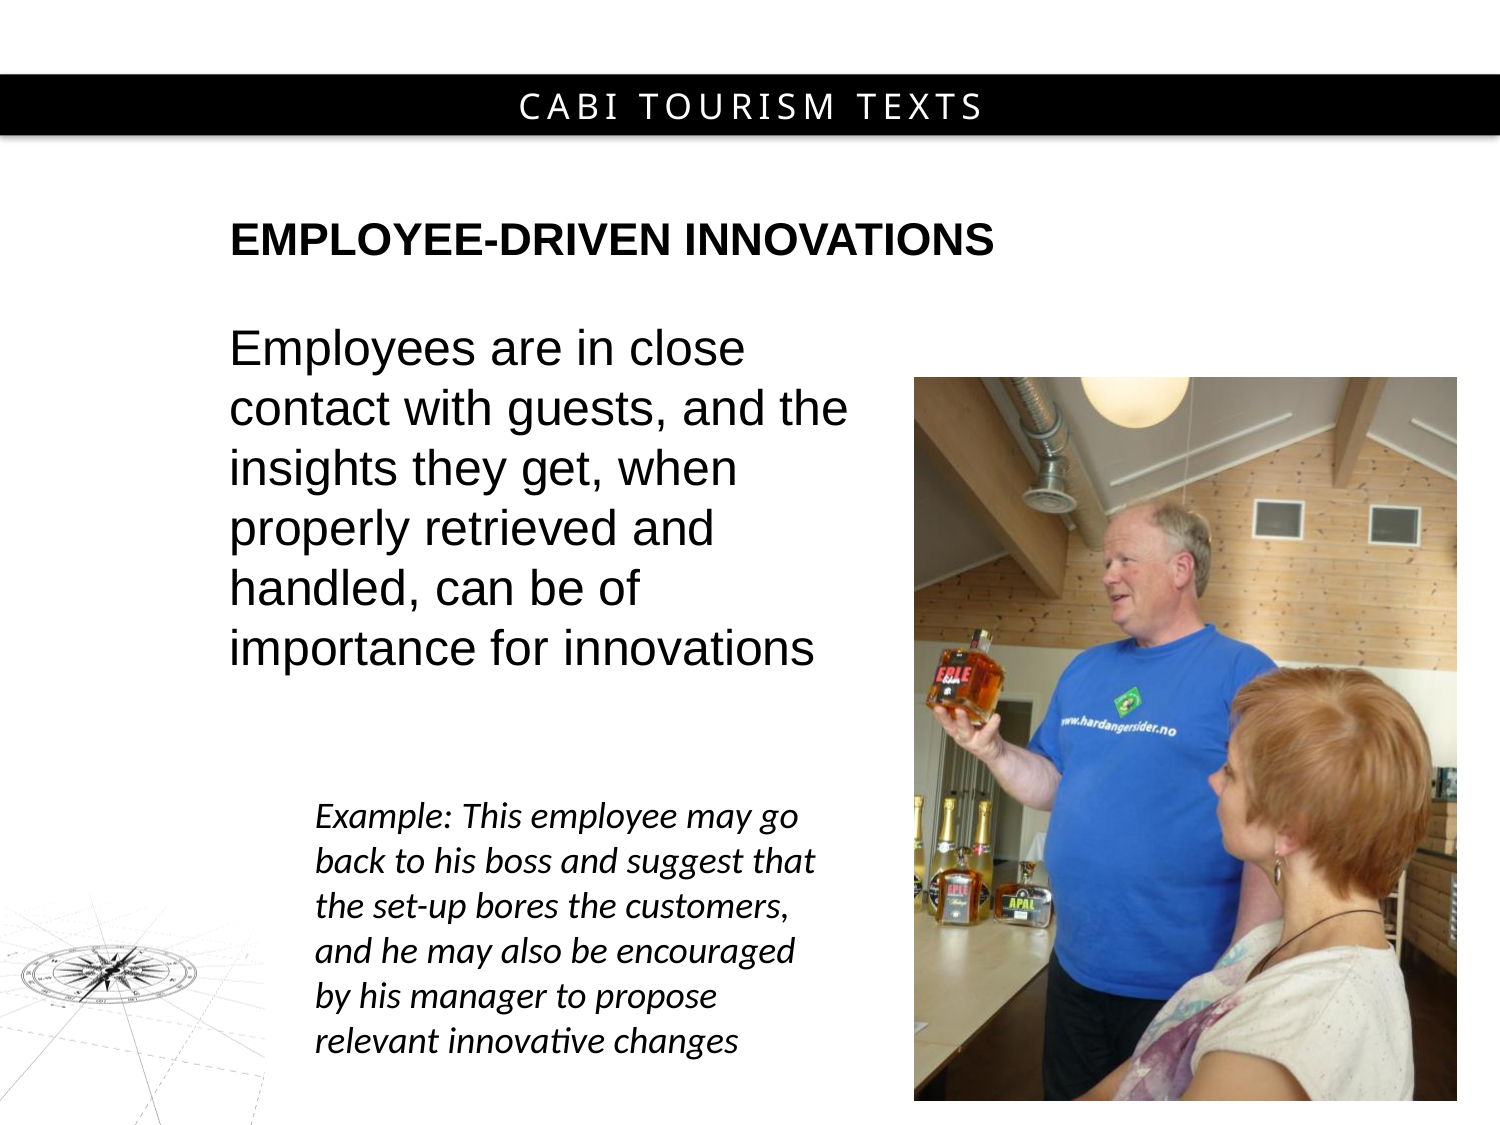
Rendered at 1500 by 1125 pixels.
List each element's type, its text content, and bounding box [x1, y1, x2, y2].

picture [913, 377, 1457, 1101]
text_box EMPLOYEE-DRIVEN INNOVATIONS [215, 202, 1396, 272]
text_box Example: This employee may go back to his boss and suggest that the set-up bores the customers, and he may also be encouraged by his manager to propose relevant innovative changes [300, 784, 834, 1069]
text_box CABI TOURISM TEXTS [0, 74, 1500, 136]
picture [0, 758, 266, 1125]
text_box Employees are in close contact with guests, and the insights they get, when properly retrieved and handled, can be of importance for innovations [215, 307, 879, 683]
